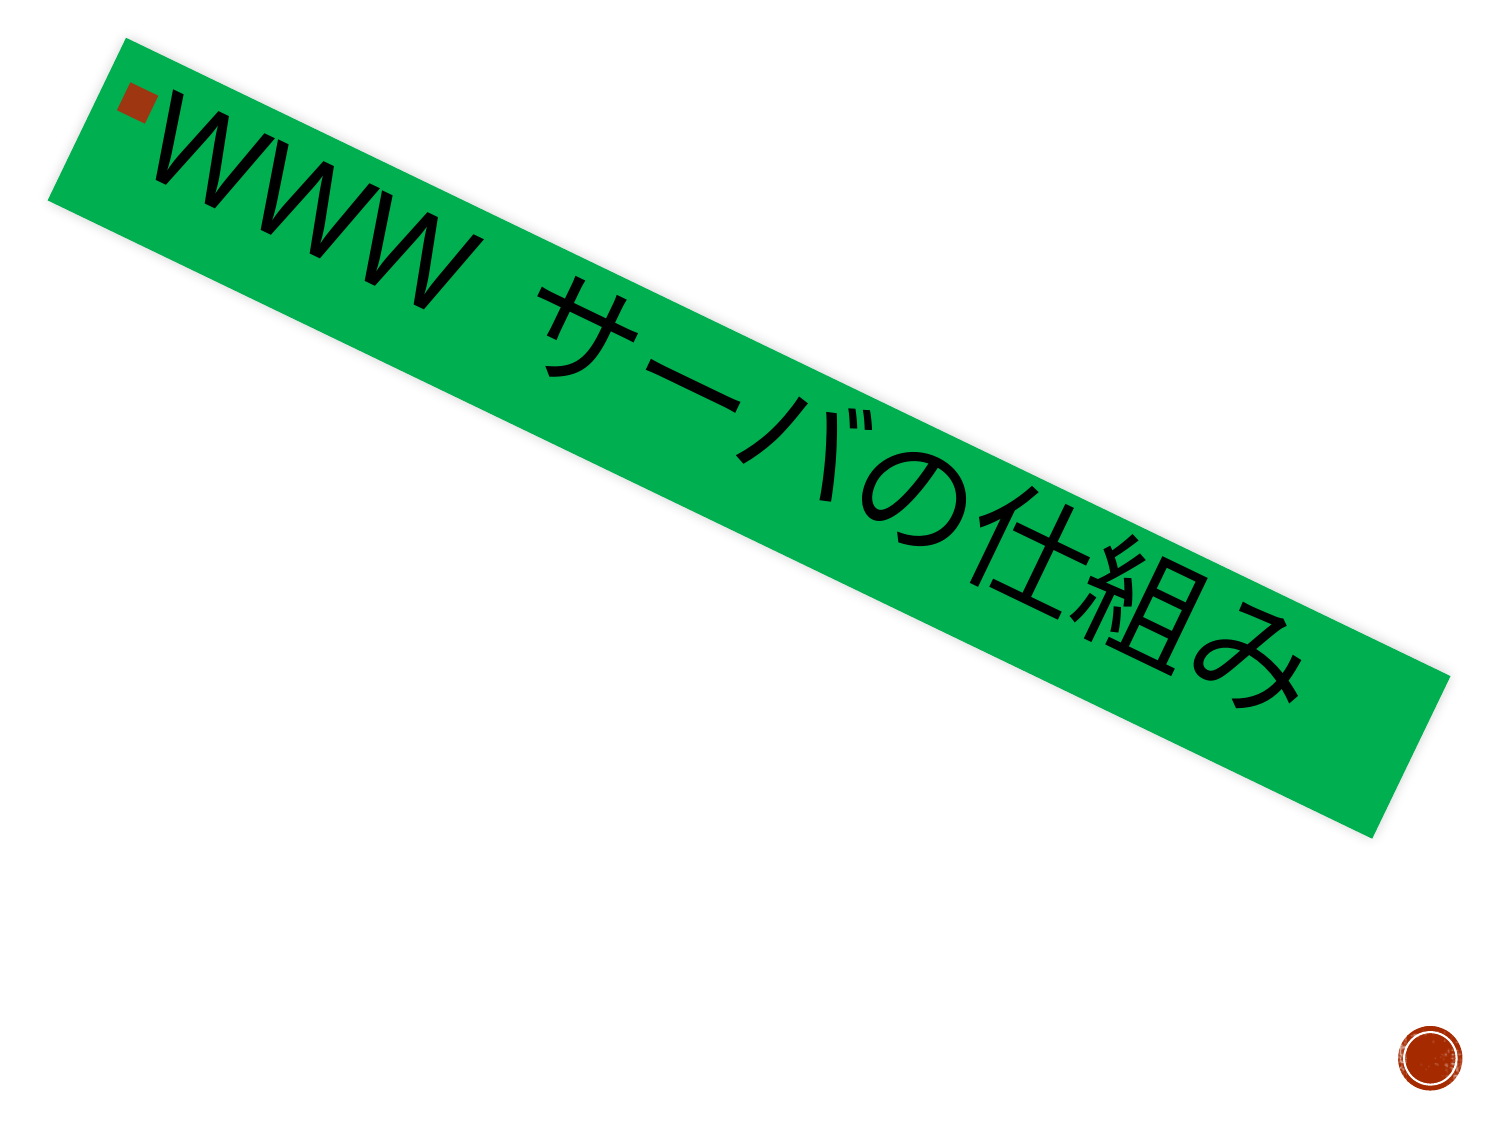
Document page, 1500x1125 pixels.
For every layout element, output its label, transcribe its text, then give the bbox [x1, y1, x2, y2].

list WWW サーバの仕組み [47, 37, 1451, 839]
